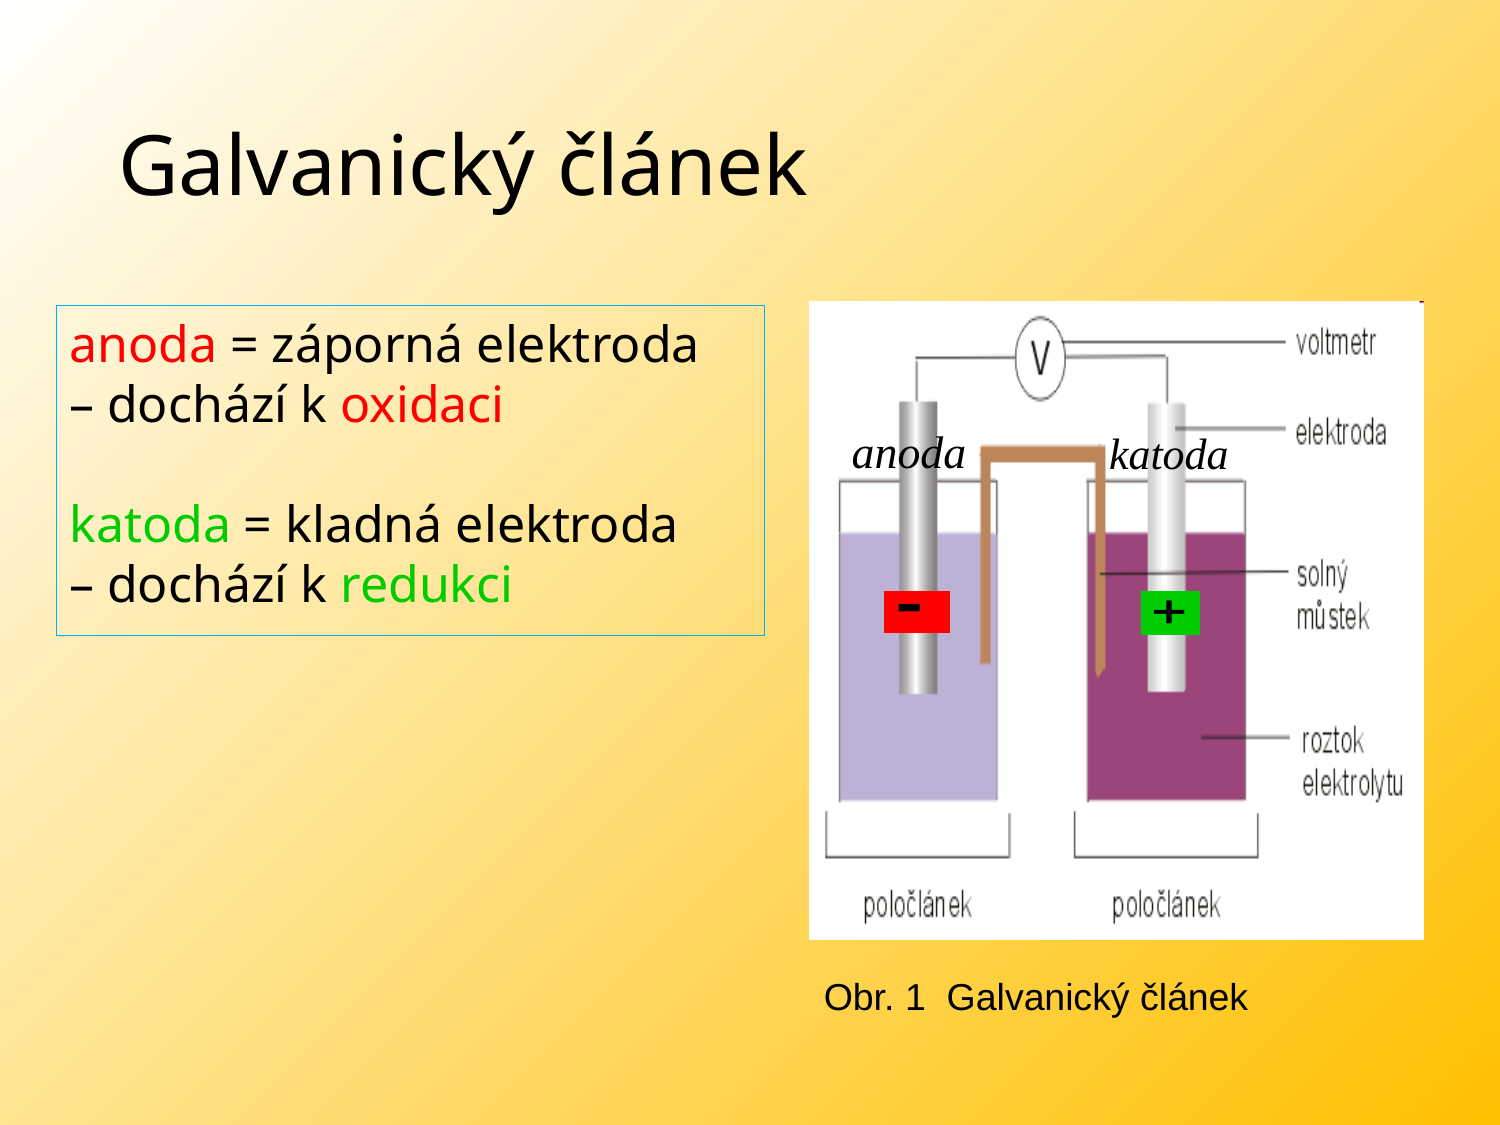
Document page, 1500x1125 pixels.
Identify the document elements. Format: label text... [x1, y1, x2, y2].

picture [809, 301, 1424, 940]
title Galvanický článek [103, 59, 1397, 278]
text_box anoda = záporná elektroda – dochází k oxidaci katoda = kladná elektroda – dochází k redukci [54, 305, 787, 789]
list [883, 590, 951, 633]
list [1102, 428, 1238, 481]
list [1140, 590, 1200, 635]
text_box [56, 305, 765, 636]
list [844, 426, 975, 481]
text_box Obr. 1 Galvanický článek [809, 965, 1424, 1026]
